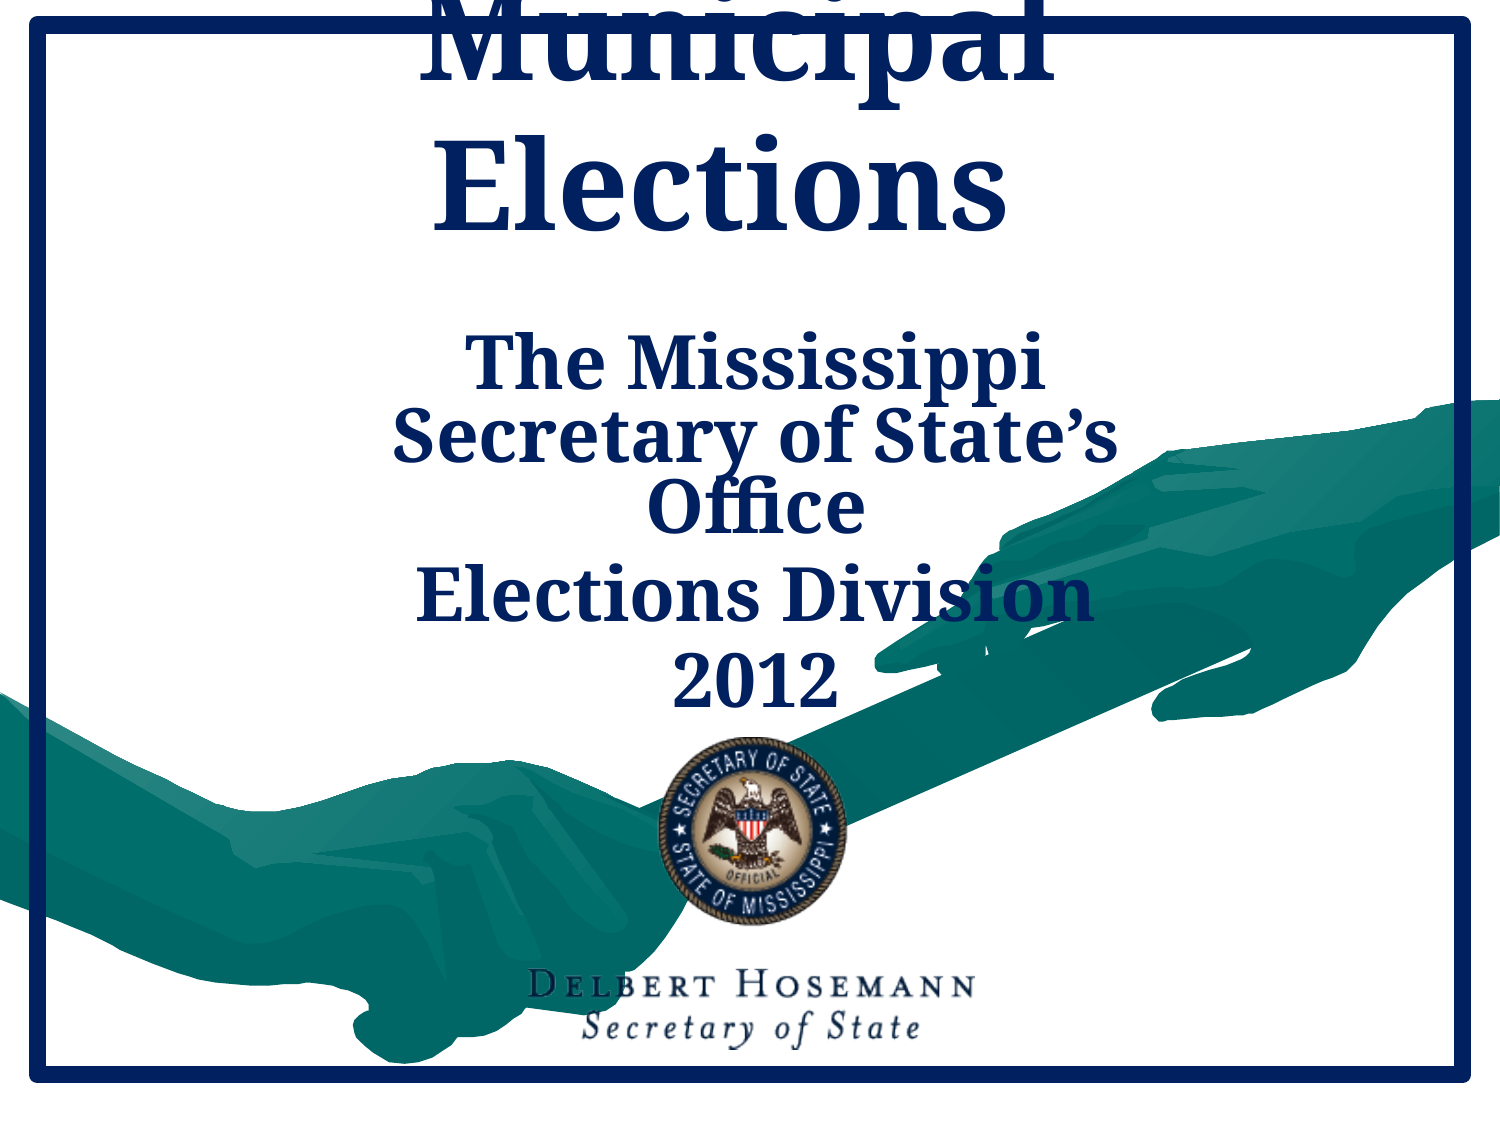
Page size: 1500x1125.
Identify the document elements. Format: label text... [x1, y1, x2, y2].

picture [527, 737, 976, 1051]
slide_number 1 [1074, 1024, 1426, 1101]
title Municipal Elections [99, 49, 1376, 263]
text_box [37, 24, 1463, 1075]
subtitle The Mississippi Secretary of State’s Office Elections Division 2012 [299, 274, 1213, 713]
